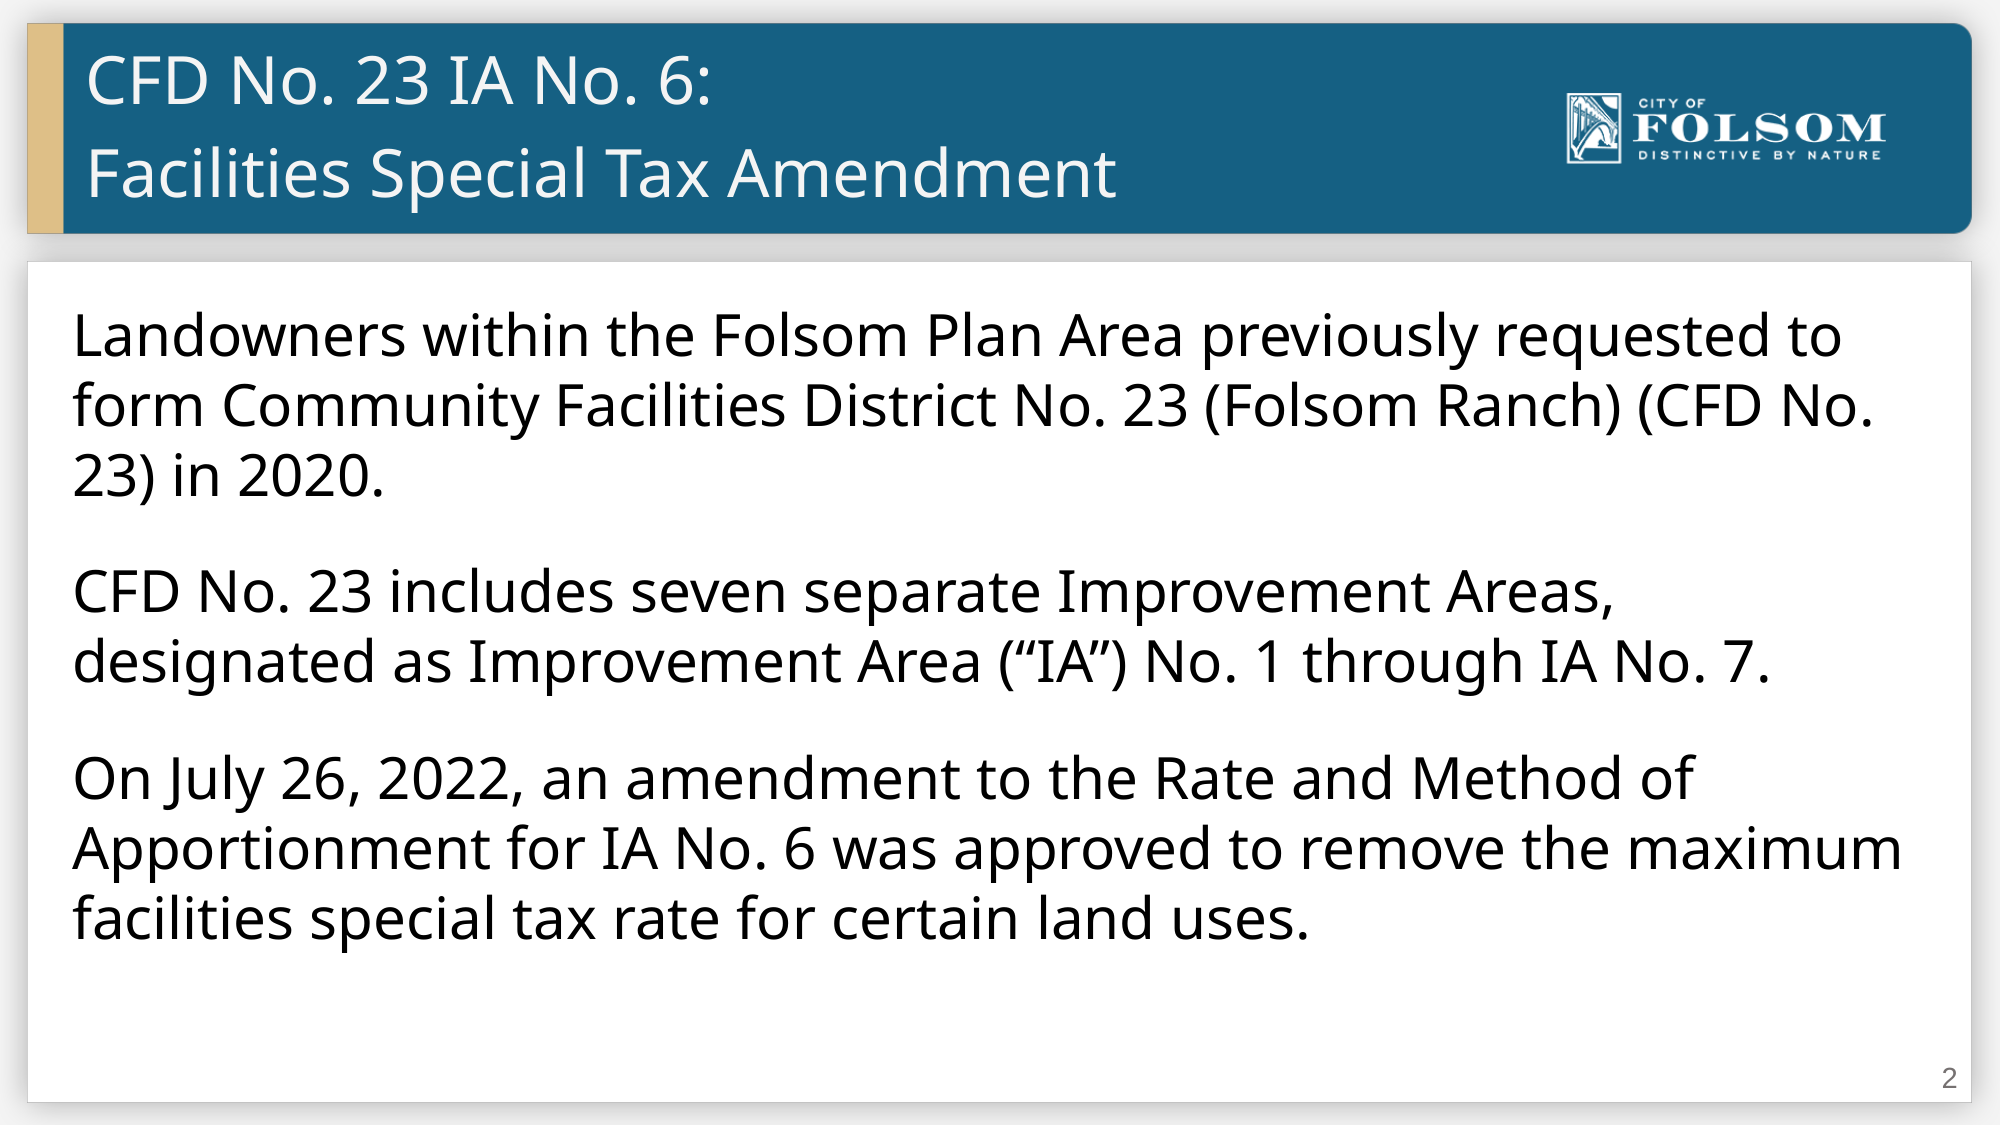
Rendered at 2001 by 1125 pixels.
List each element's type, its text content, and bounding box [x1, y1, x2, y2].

list CFD No. 23 IA No. 6: Facilities Special Tax Amendment [85, 50, 1479, 208]
picture [0, 0, 2001, 1125]
list Landowners within the Folsom Plan Area previously requested to form Community Facilities District No. 23 (Folsom Ranch) (CFD No. 23) in 2020. CFD No. 23 includes seven separate Improvement Areas, designated as Improvement Area (“IA”) No. 1 through IA No. 7. On July 26, 2022, an amendment to the Rate and Method of Apportionment for IA No. 6 was approved to remove the maximum facilities special tax rate for certain land uses. [57, 290, 1943, 1075]
